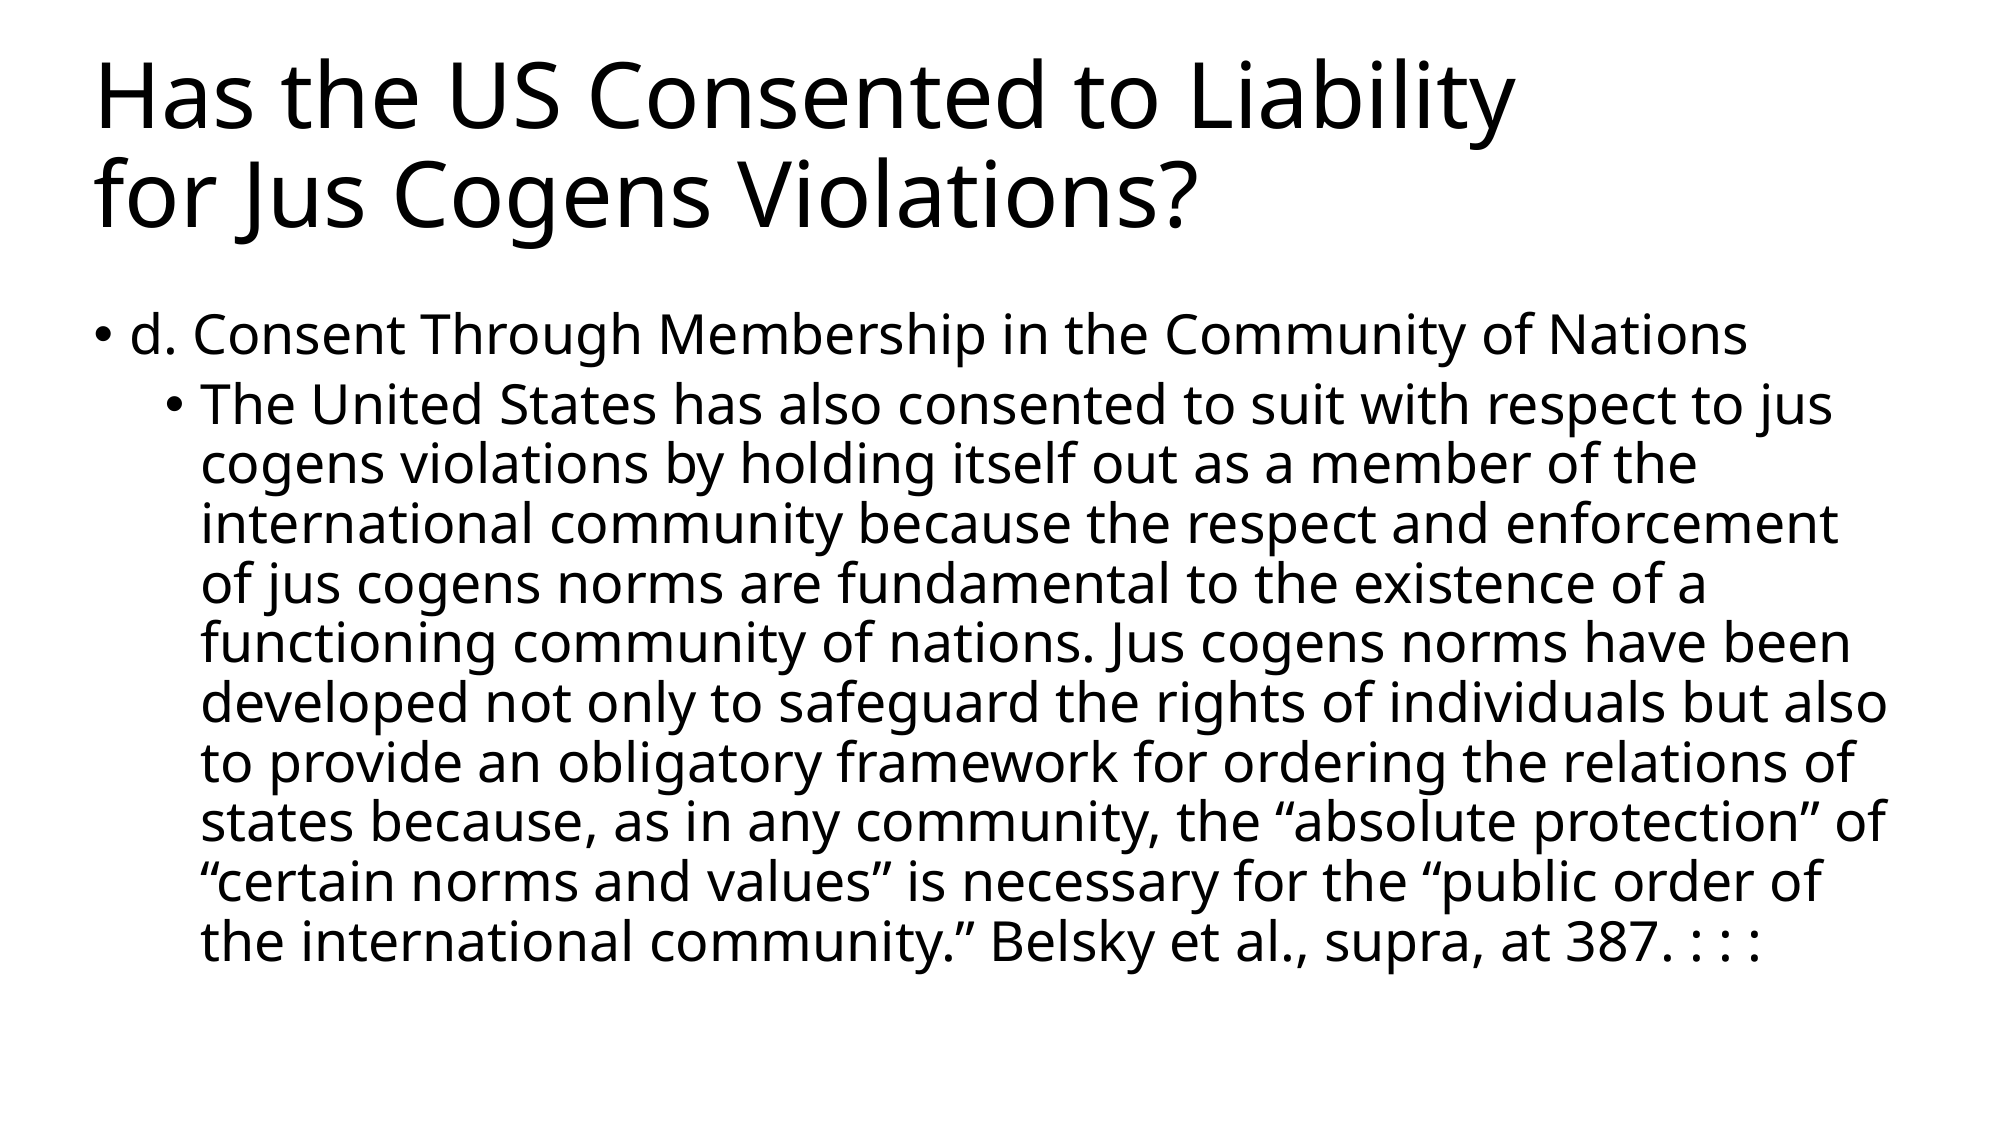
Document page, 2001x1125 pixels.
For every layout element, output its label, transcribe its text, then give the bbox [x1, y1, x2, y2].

list d. Consent Through Membership in the Community of Nations The United States has also consented to suit with respect to jus cogens violations by holding itself out as a member of the international community because the respect and enforcement of jus cogens norms are fundamental to the existence of a functioning community of nations. Jus cogens norms have been developed not only to safeguard the rights of individuals but also to provide an obligatory framework for ordering the relations of states because, as in any community, the “absolute protection” of “certain norms and values” is necessary for the “public order of the international community.” Belsky et al., supra, at 387. : : : [78, 299, 1921, 1014]
title Has the US Consented to Liability for Jus Cogens Violations? [78, 39, 1598, 258]
